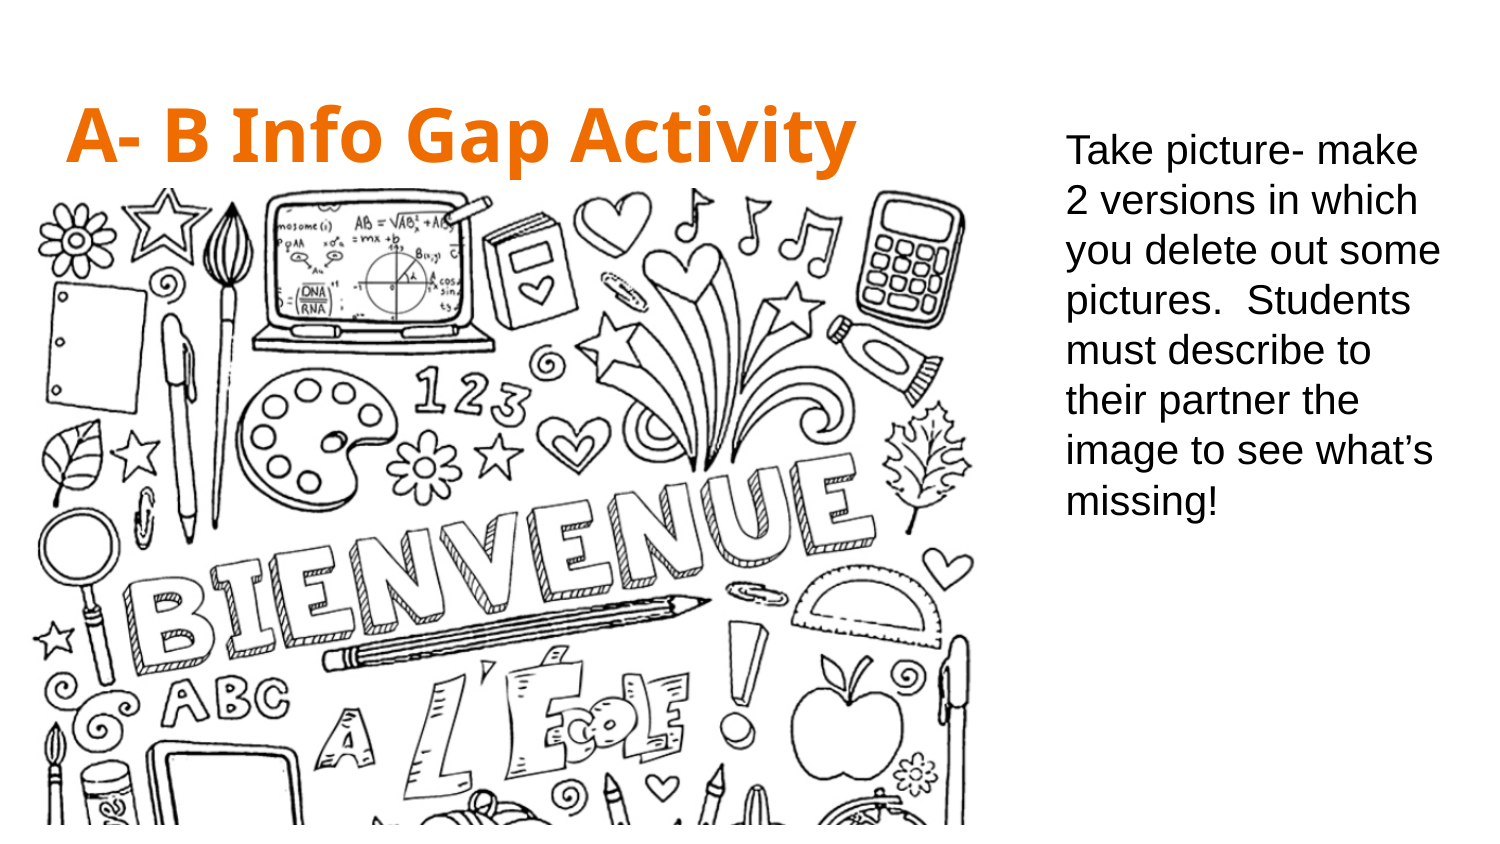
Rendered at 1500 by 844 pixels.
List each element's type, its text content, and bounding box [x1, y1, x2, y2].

title A- B Info Gap Activity [51, 72, 1449, 189]
picture [21, 188, 996, 826]
text_box Take picture- make 2 versions in which you delete out some pictures. Students must describe to their partner the image to see what’s missing! [1050, 108, 1460, 658]
